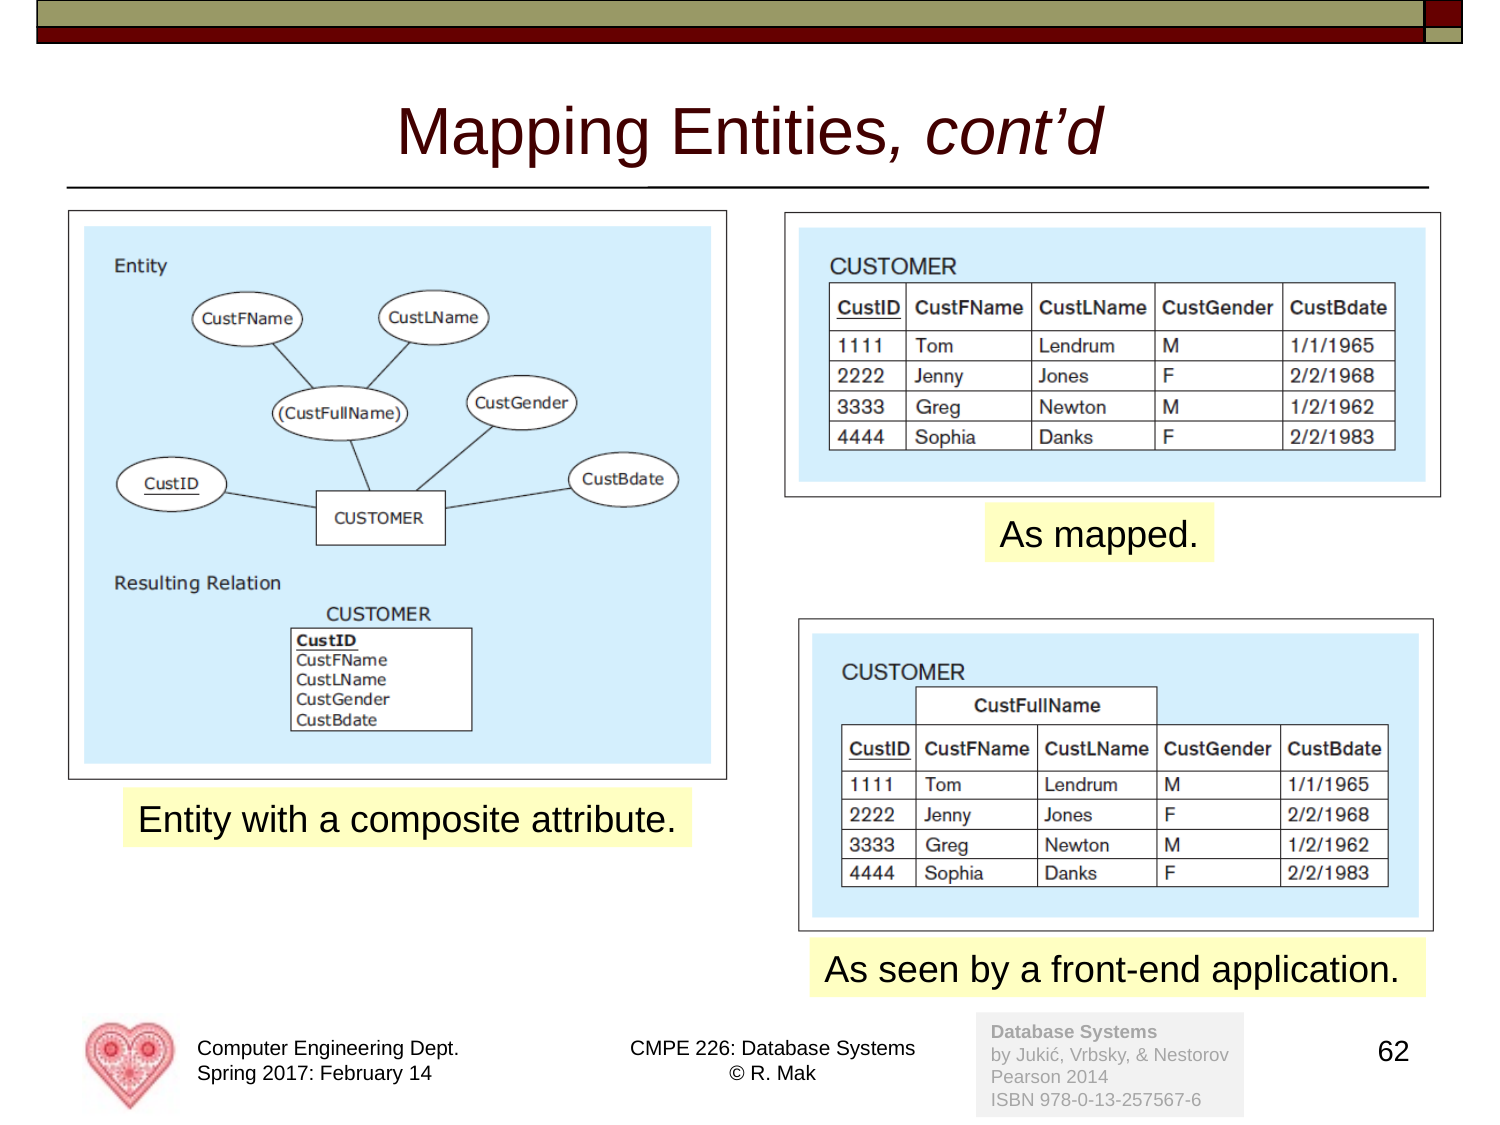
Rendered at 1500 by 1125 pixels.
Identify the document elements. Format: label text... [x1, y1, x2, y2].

text_box Database Systems by Jukić, Vrbsky, & Nestorov Pearson 2014 ISBN 978-0-13-257567-6 [976, 1012, 1244, 1118]
text_box Entity with a composite attribute. [123, 796, 693, 848]
slide_number 62 [1244, 1025, 1425, 1100]
picture [59, 202, 733, 788]
picture [82, 1013, 180, 1118]
text_box As mapped. [984, 510, 1215, 563]
text_box As seen by a front-end application. [809, 946, 1426, 998]
title Mapping Entities, cont’d [75, 67, 1425, 175]
picture [779, 202, 1450, 503]
picture [779, 600, 1450, 938]
